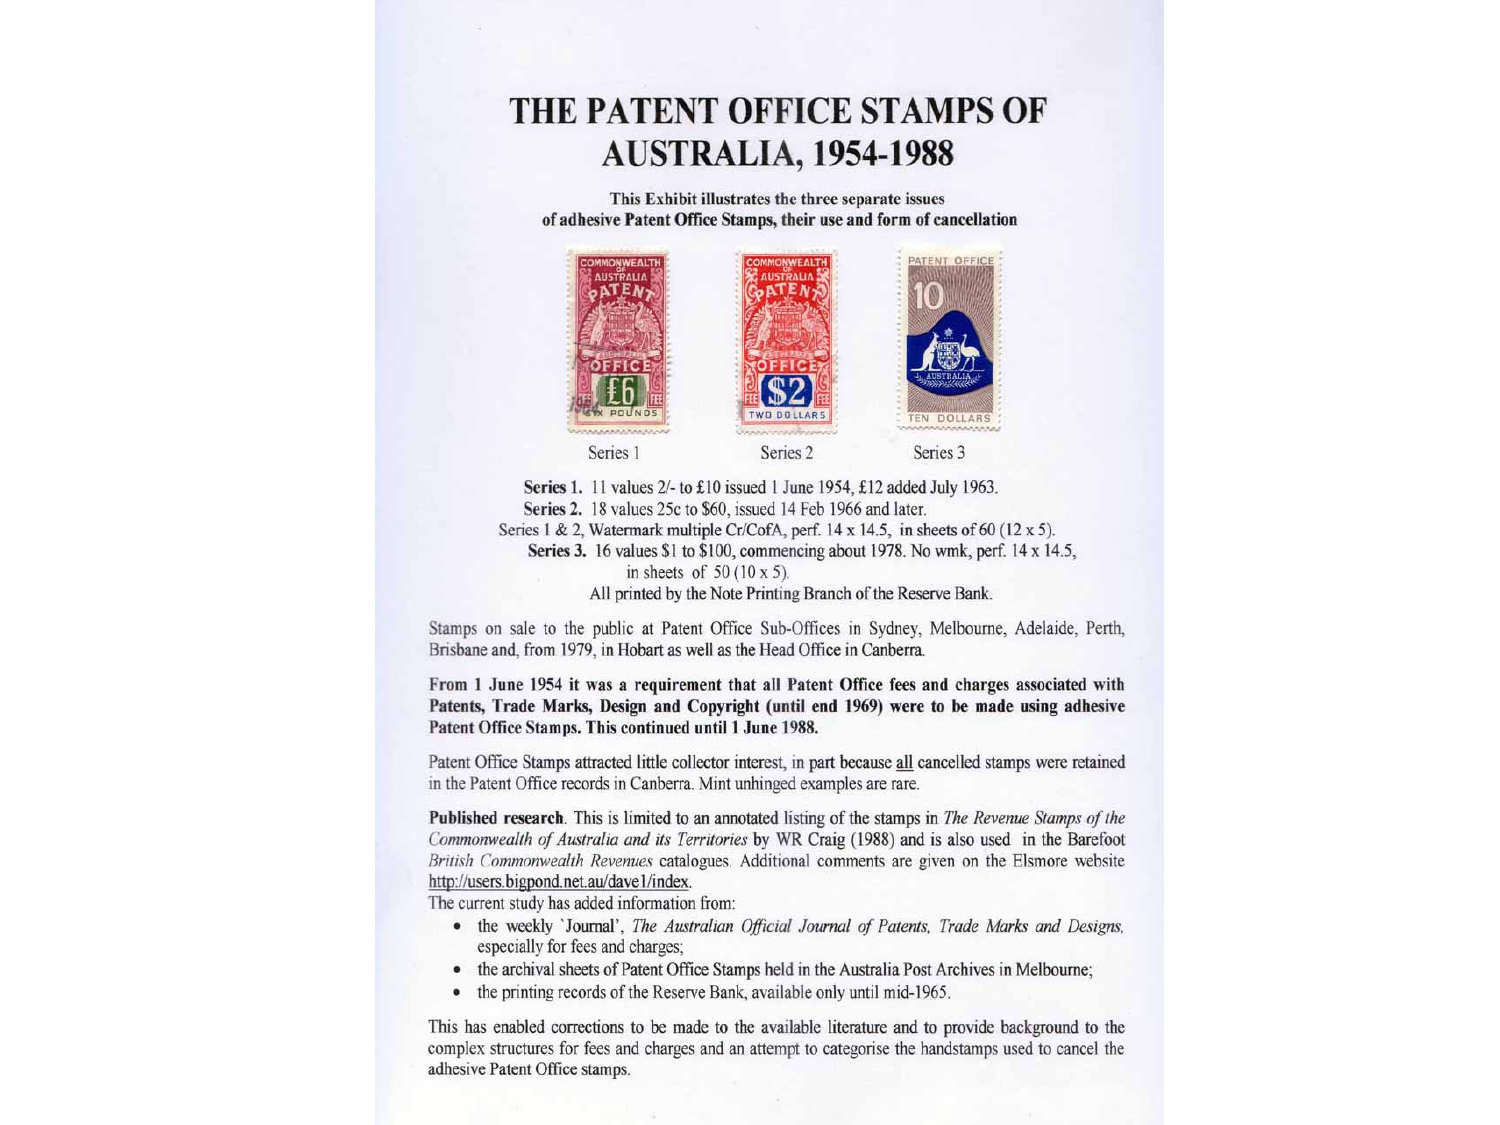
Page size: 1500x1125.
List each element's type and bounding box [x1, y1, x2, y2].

list [374, 0, 1165, 1125]
